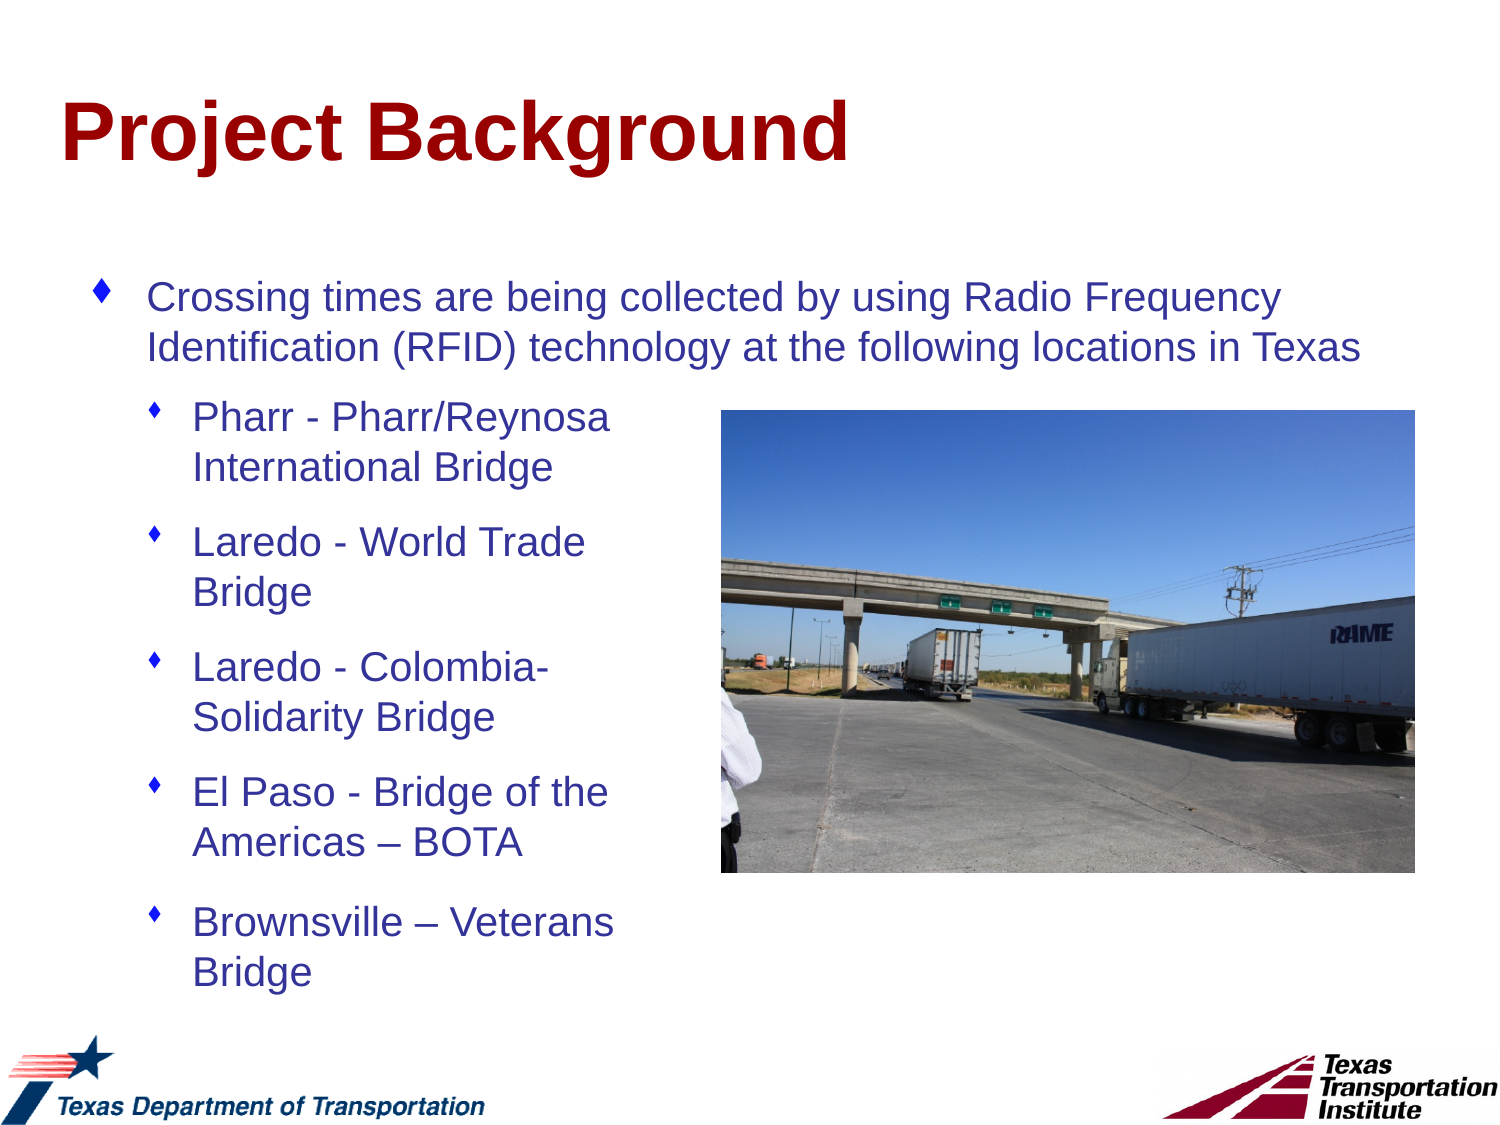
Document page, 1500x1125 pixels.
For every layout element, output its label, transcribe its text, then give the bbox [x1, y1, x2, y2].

text_box [488, 1044, 1500, 1125]
list Crossing times are being collected by using Radio Frequency Identification (RFID) technology at the following locations in Texas [74, 262, 1468, 410]
list Pharr - Pharr/Reynosa International Bridge Laredo - World Trade Bridge Laredo - Colombia-Solidarity Bridge El Paso - Bridge of the Americas – BOTA Brownsville – Veterans Bridge [101, 382, 719, 1044]
picture [0, 1033, 485, 1125]
title Project Background [45, 33, 1397, 222]
picture [721, 410, 1415, 874]
picture [1157, 1046, 1500, 1125]
